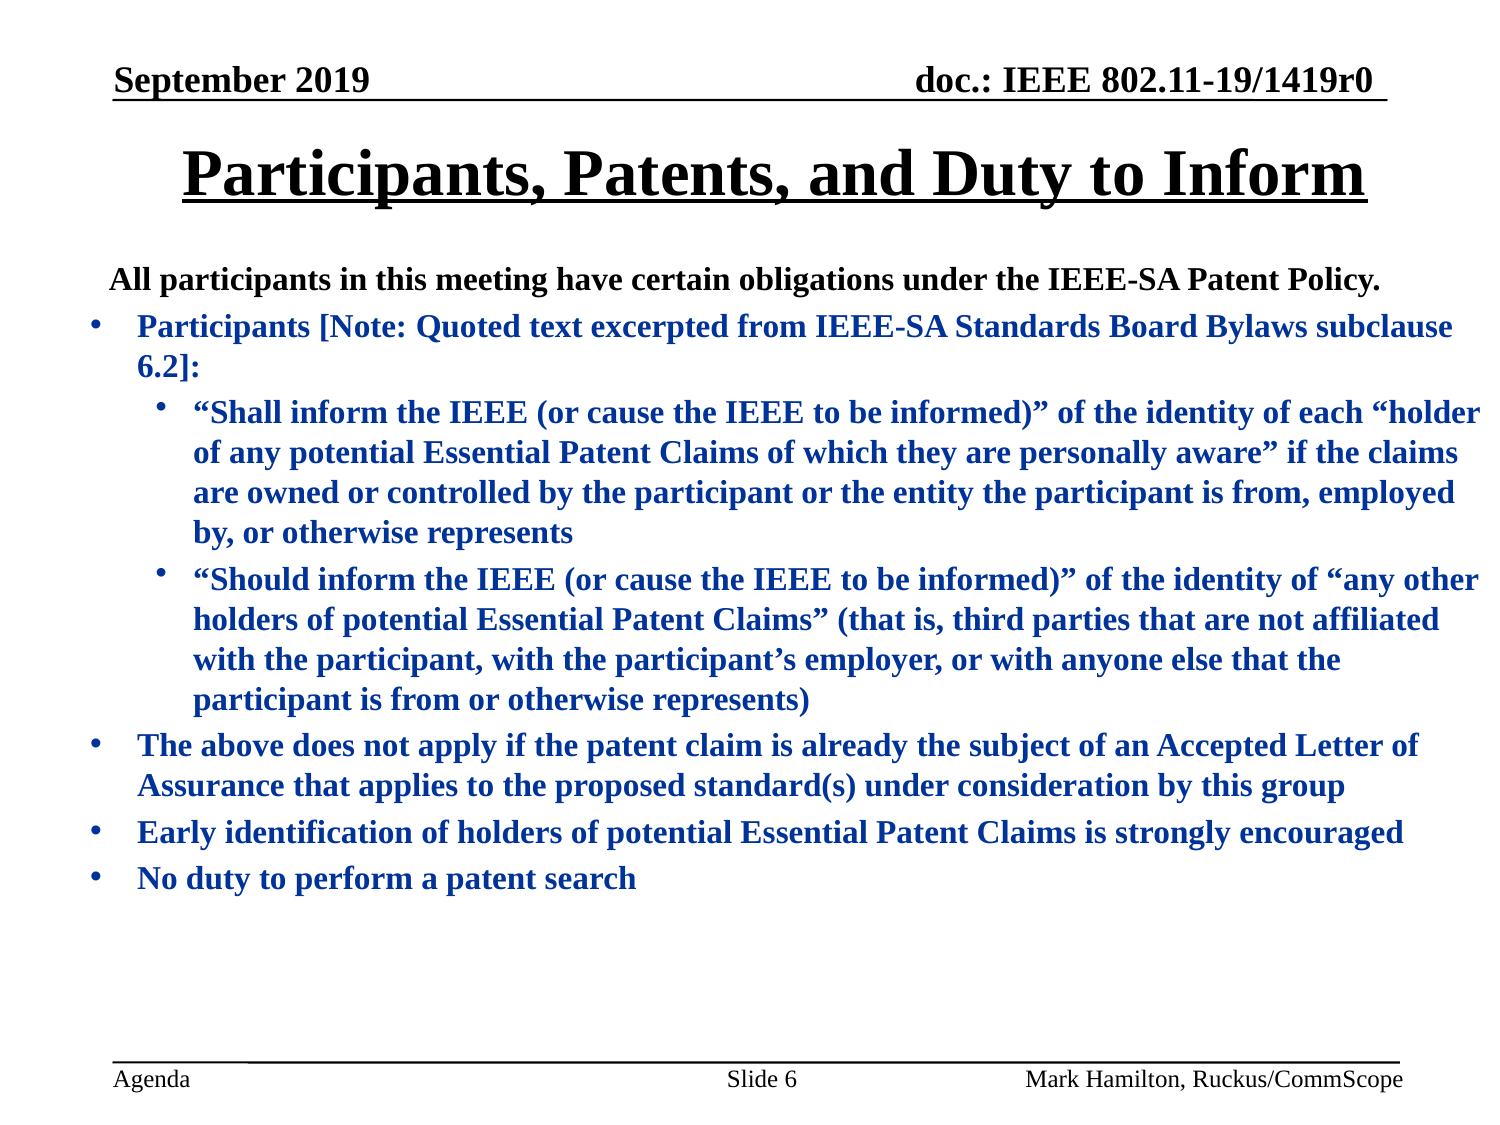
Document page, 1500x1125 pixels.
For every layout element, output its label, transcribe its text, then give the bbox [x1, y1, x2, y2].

title Participants, Patents, and Duty to Inform [50, 99, 1500, 238]
list All participants in this meeting have certain obligations under the IEEE-SA Patent Policy. Participants [Note: Quoted text excerpted from IEEE-SA Standards Board Bylaws subclause 6.2]: “Shall inform the IEEE (or cause the IEEE to be informed)” of the identity of each “holder of any potential Essential Patent Claims of which they are personally aware” if the claims are owned or controlled by the participant or the entity the participant is from, employed by, or otherwise represents “Should inform the IEEE (or cause the IEEE to be informed)” of the identity of “any other holders of potential Essential Patent Claims” (that is, third parties that are not affiliated with the participant, with the participant’s employer, or with anyone else that the participant is from or otherwise represents) The above does not apply if the patent claim is already the subject of an Accepted Letter of Assurance that applies to the proposed standard(s) under consideration by this group Early identification of holders of potential Essential Patent Claims is strongly encouraged No duty to perform a patent search [0, 249, 1500, 1050]
